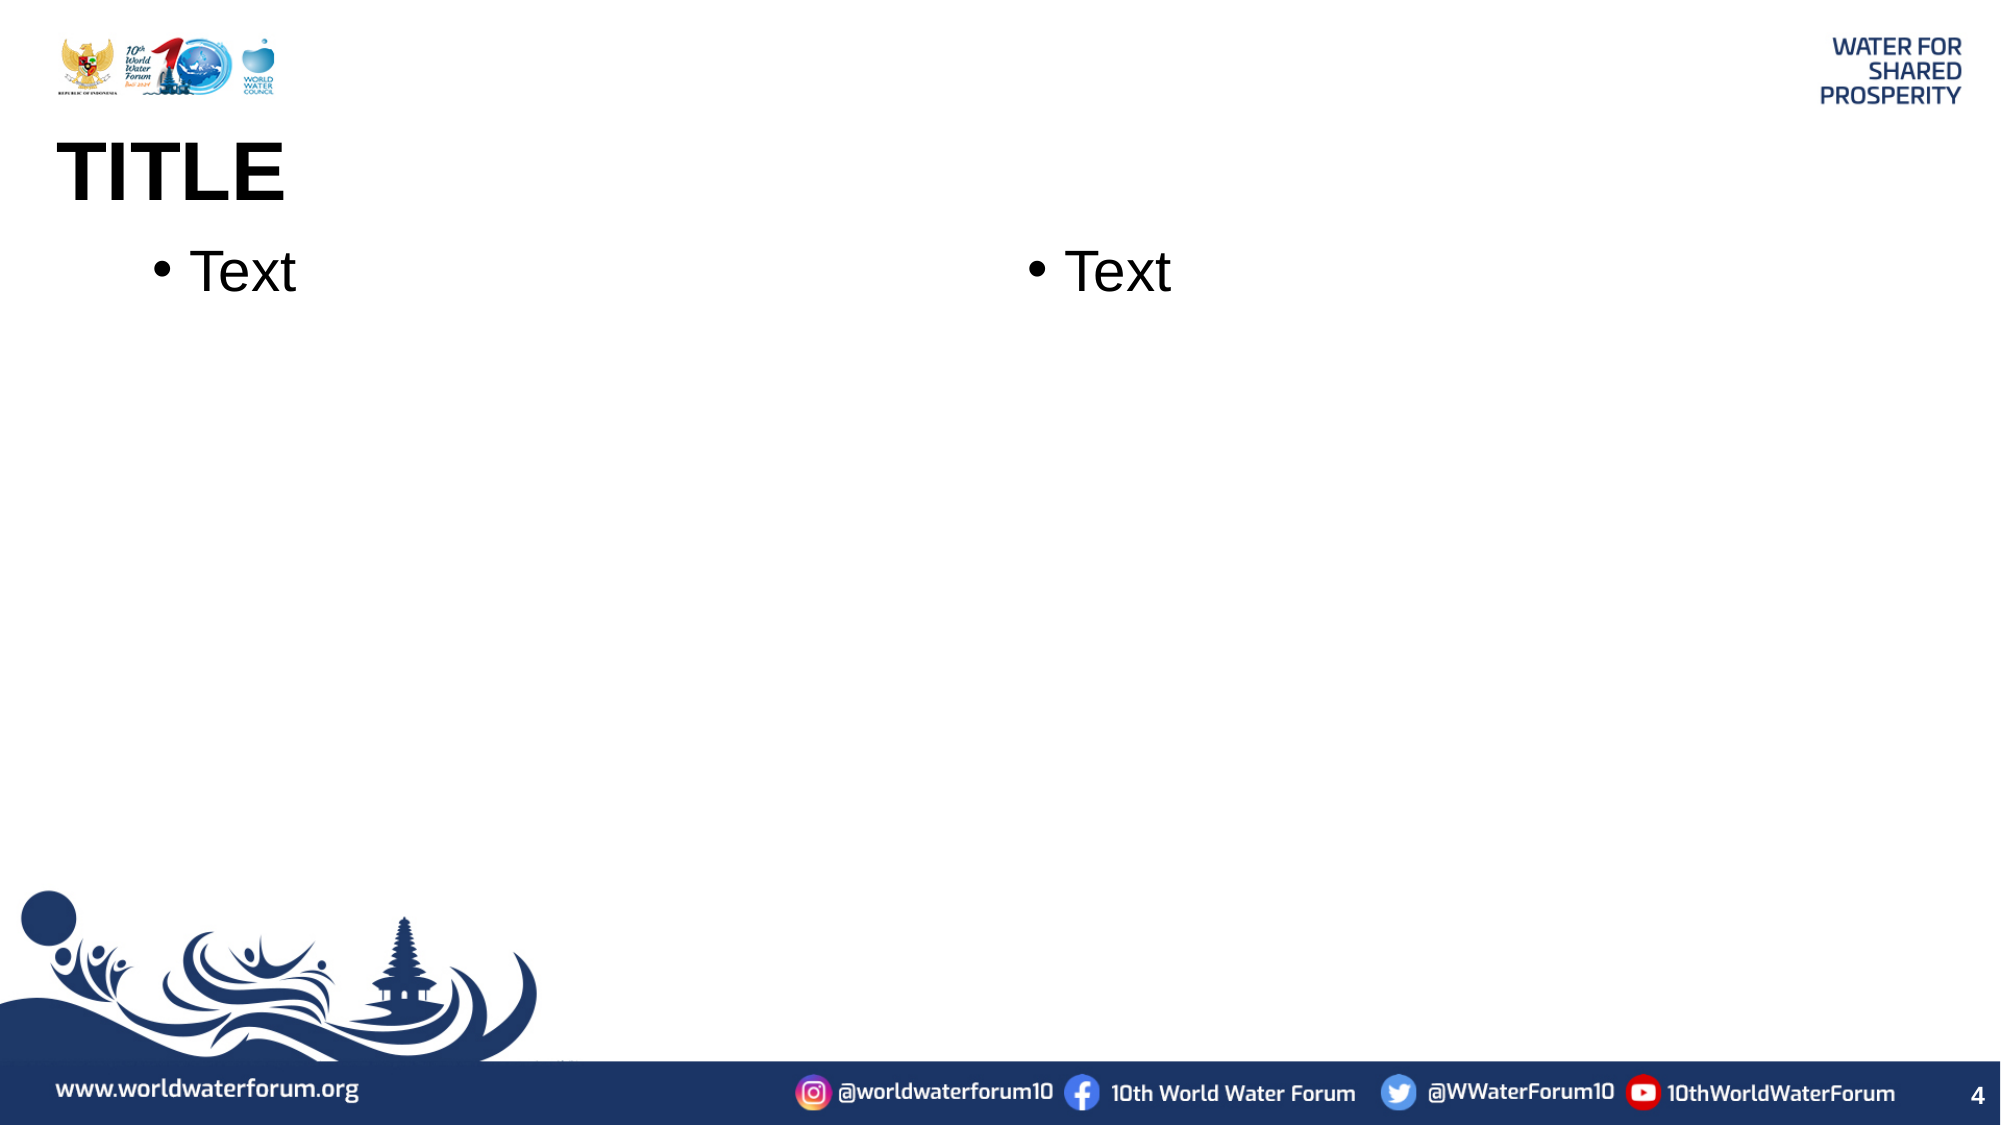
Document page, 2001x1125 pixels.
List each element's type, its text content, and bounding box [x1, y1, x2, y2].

list Text [137, 233, 988, 1014]
picture [0, 0, 2001, 1125]
list Text [1012, 233, 1863, 1014]
slide_number 4 [1550, 1065, 2000, 1125]
title TITLE [41, 113, 1950, 234]
